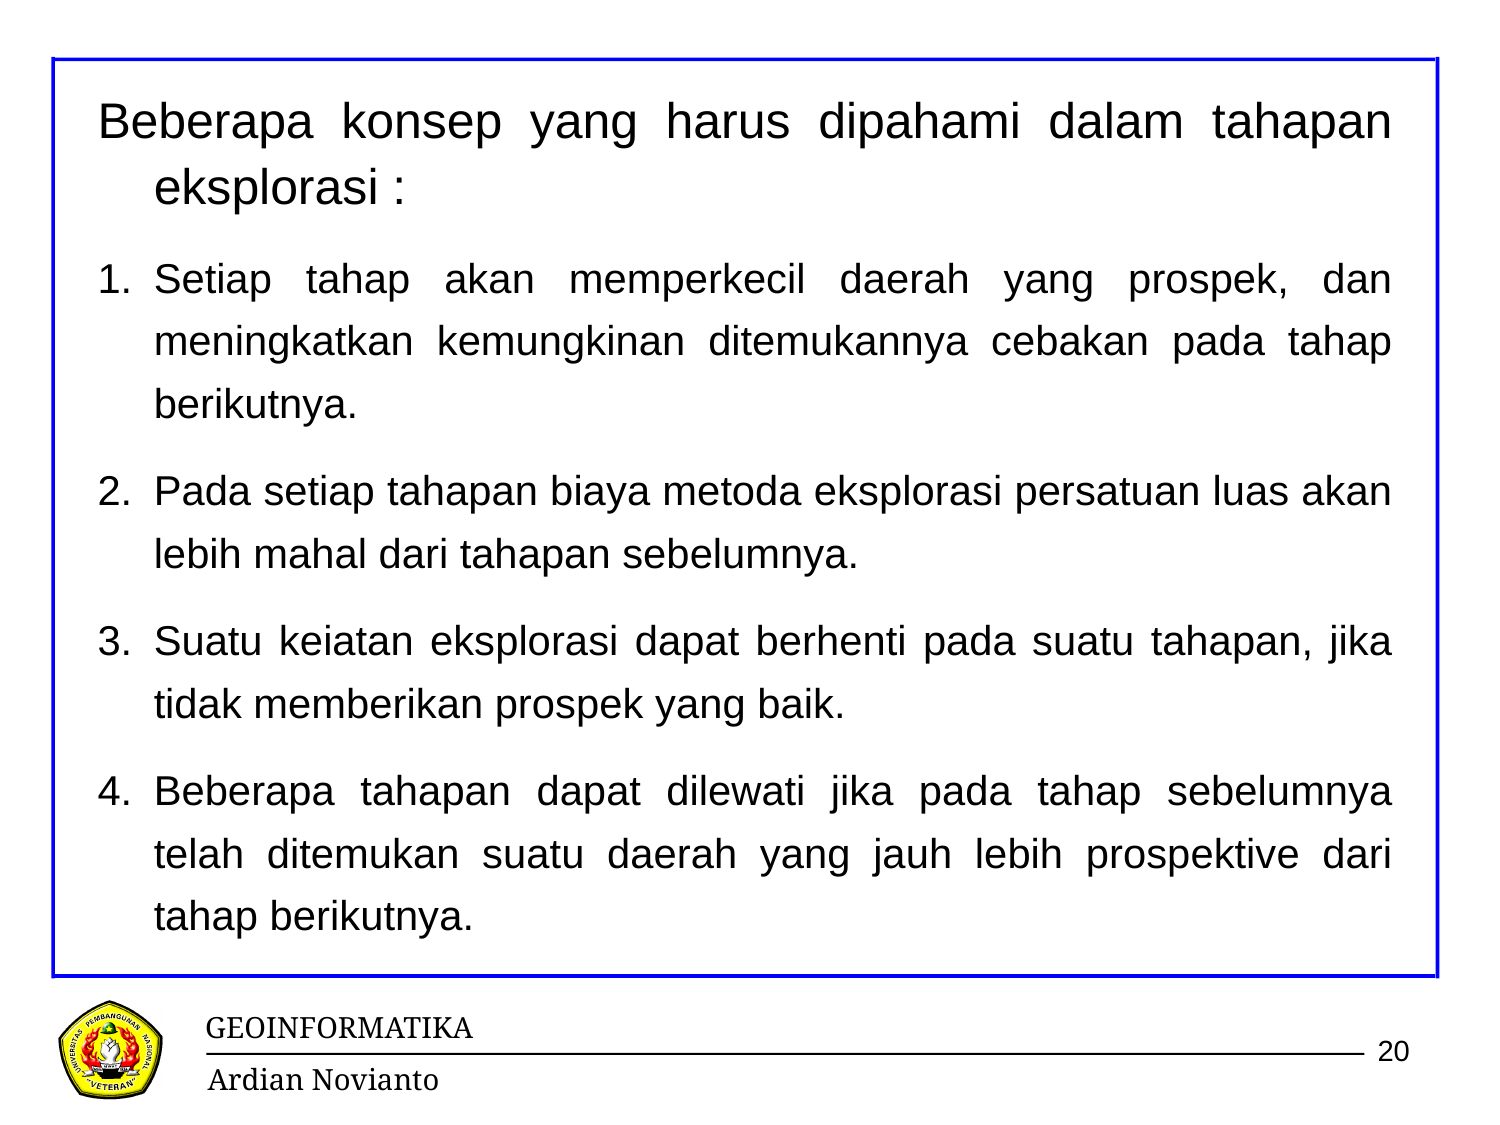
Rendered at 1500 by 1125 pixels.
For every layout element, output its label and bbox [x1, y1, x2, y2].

text_box [52, 56, 1438, 1104]
